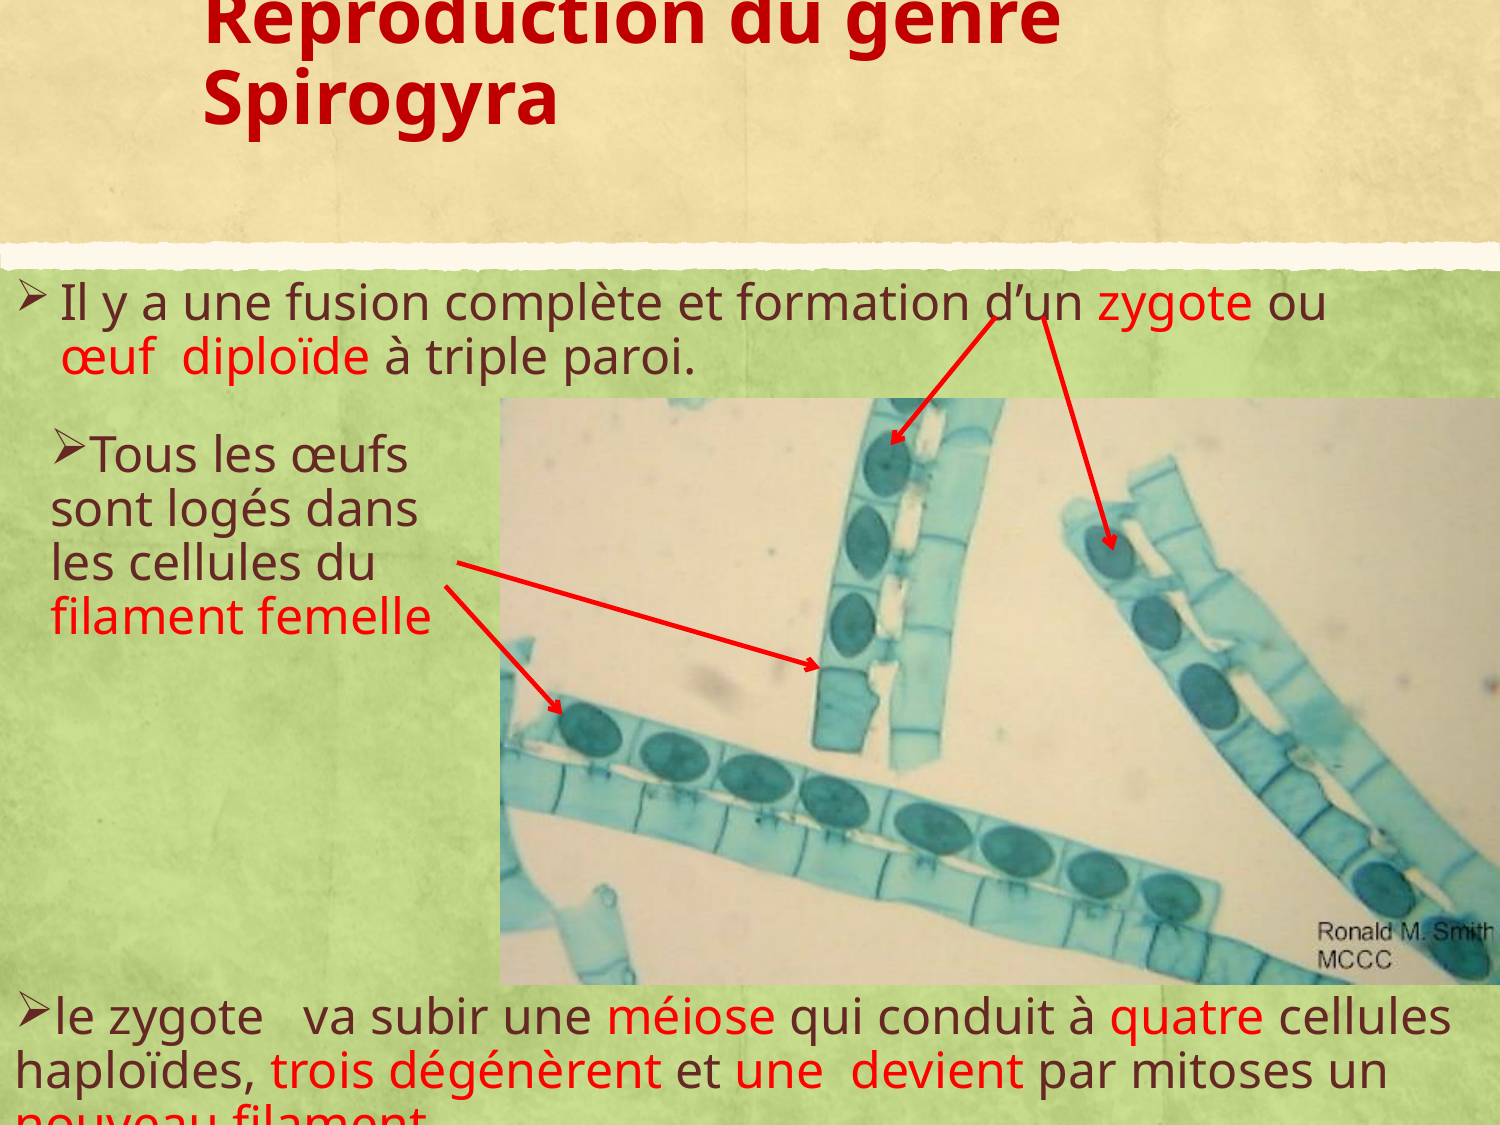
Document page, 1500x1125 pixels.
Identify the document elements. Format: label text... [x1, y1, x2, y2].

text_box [960, 397, 1196, 470]
title Reproduction du genre Spirogyra [187, 35, 1313, 149]
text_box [878, 327, 1009, 434]
text_box Tous les œufs sont logés dans les cellules du filament femelle [35, 421, 481, 653]
text_box le zygote va subir une méiose qui conduit à quatre cellules haploïdes, trois dégénèrent et une devient par mitoses un nouveau filament [0, 984, 1500, 1125]
picture [499, 397, 1500, 985]
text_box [456, 561, 821, 669]
list Il y a une fusion complète et formation d’un zygote ou œuf diploïde à triple paroi. [0, 269, 1360, 422]
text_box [438, 591, 569, 710]
